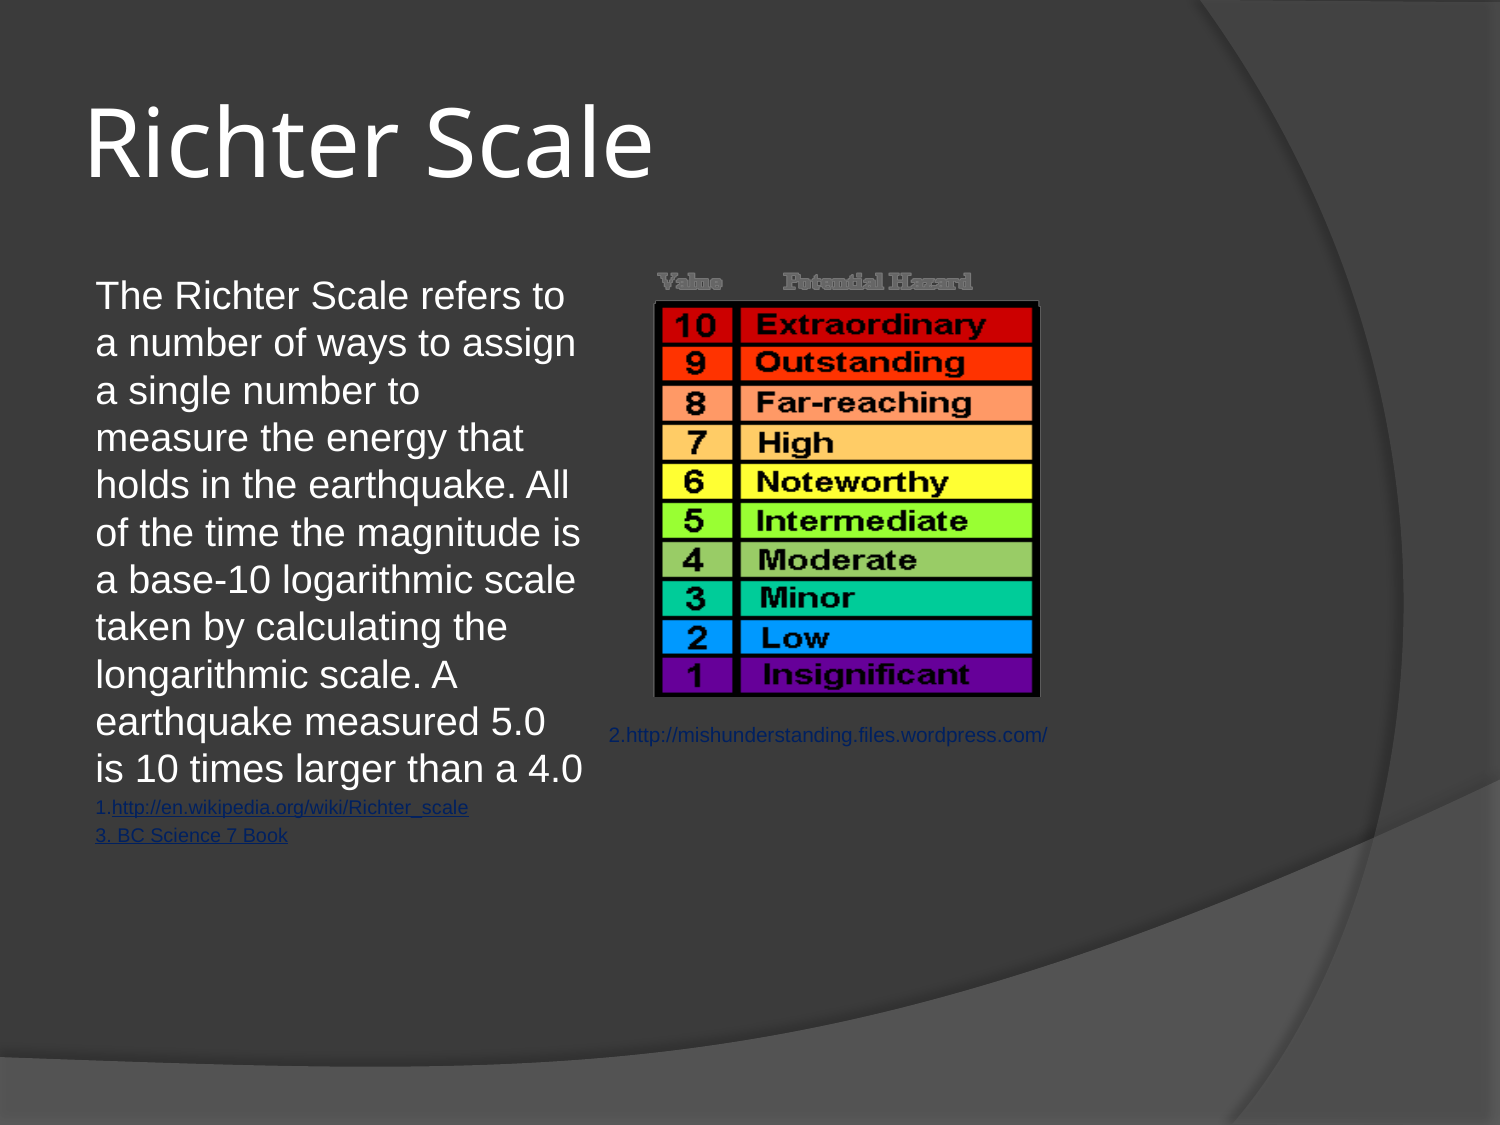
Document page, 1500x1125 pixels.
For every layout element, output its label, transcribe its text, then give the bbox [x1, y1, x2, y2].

picture [639, 262, 1046, 697]
title Richter Scale [75, 45, 1300, 233]
text_box 2.http://mishunderstanding.files.wordpress.com/ [593, 713, 1427, 754]
list The Richter Scale refers to a number of ways to assign a single number to measure the energy that holds in the earthquake. All of the time the magnitude is a base-10 logarithmic scale taken by calculating the longarithmic scale. A earthquake measured 5.0 is 10 times larger than a 4.0 1.http://en.wikipedia.org/wiki/Richter_scale 3. BC Science 7 Book [75, 262, 600, 898]
